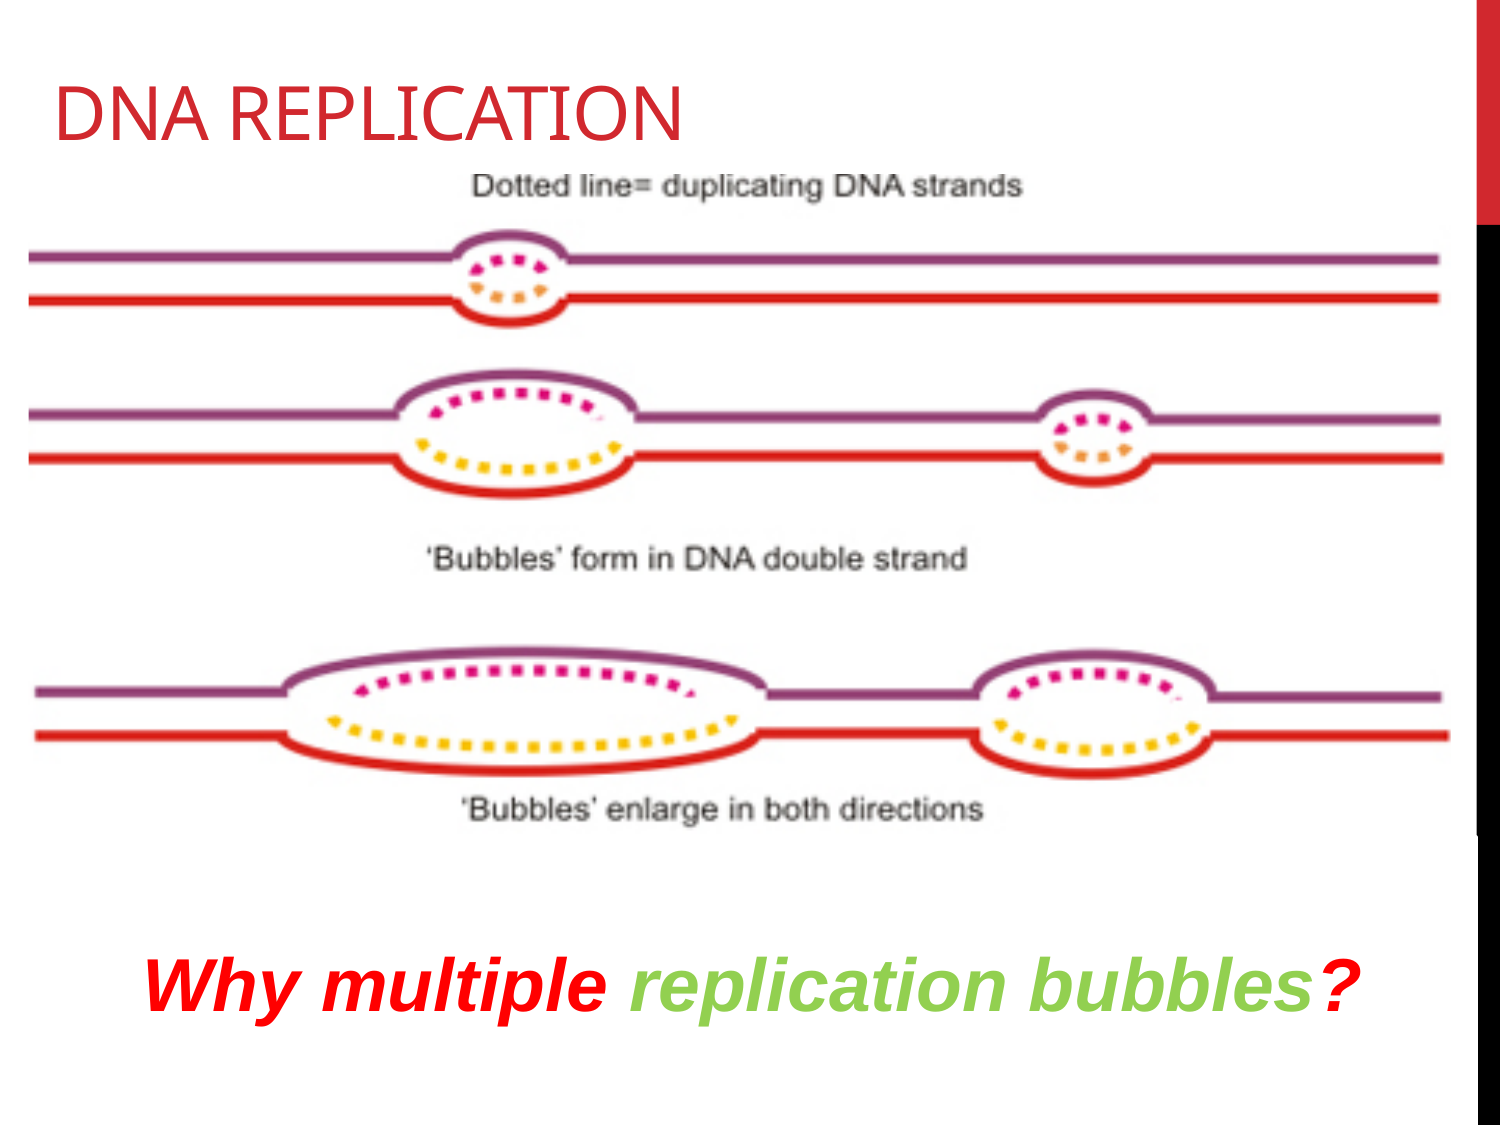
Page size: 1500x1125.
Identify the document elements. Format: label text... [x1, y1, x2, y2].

picture [27, 174, 1452, 1102]
title dna rEPLICATION [37, 37, 988, 163]
text_box Why multiple replication bubbles? [26, 835, 1478, 1125]
